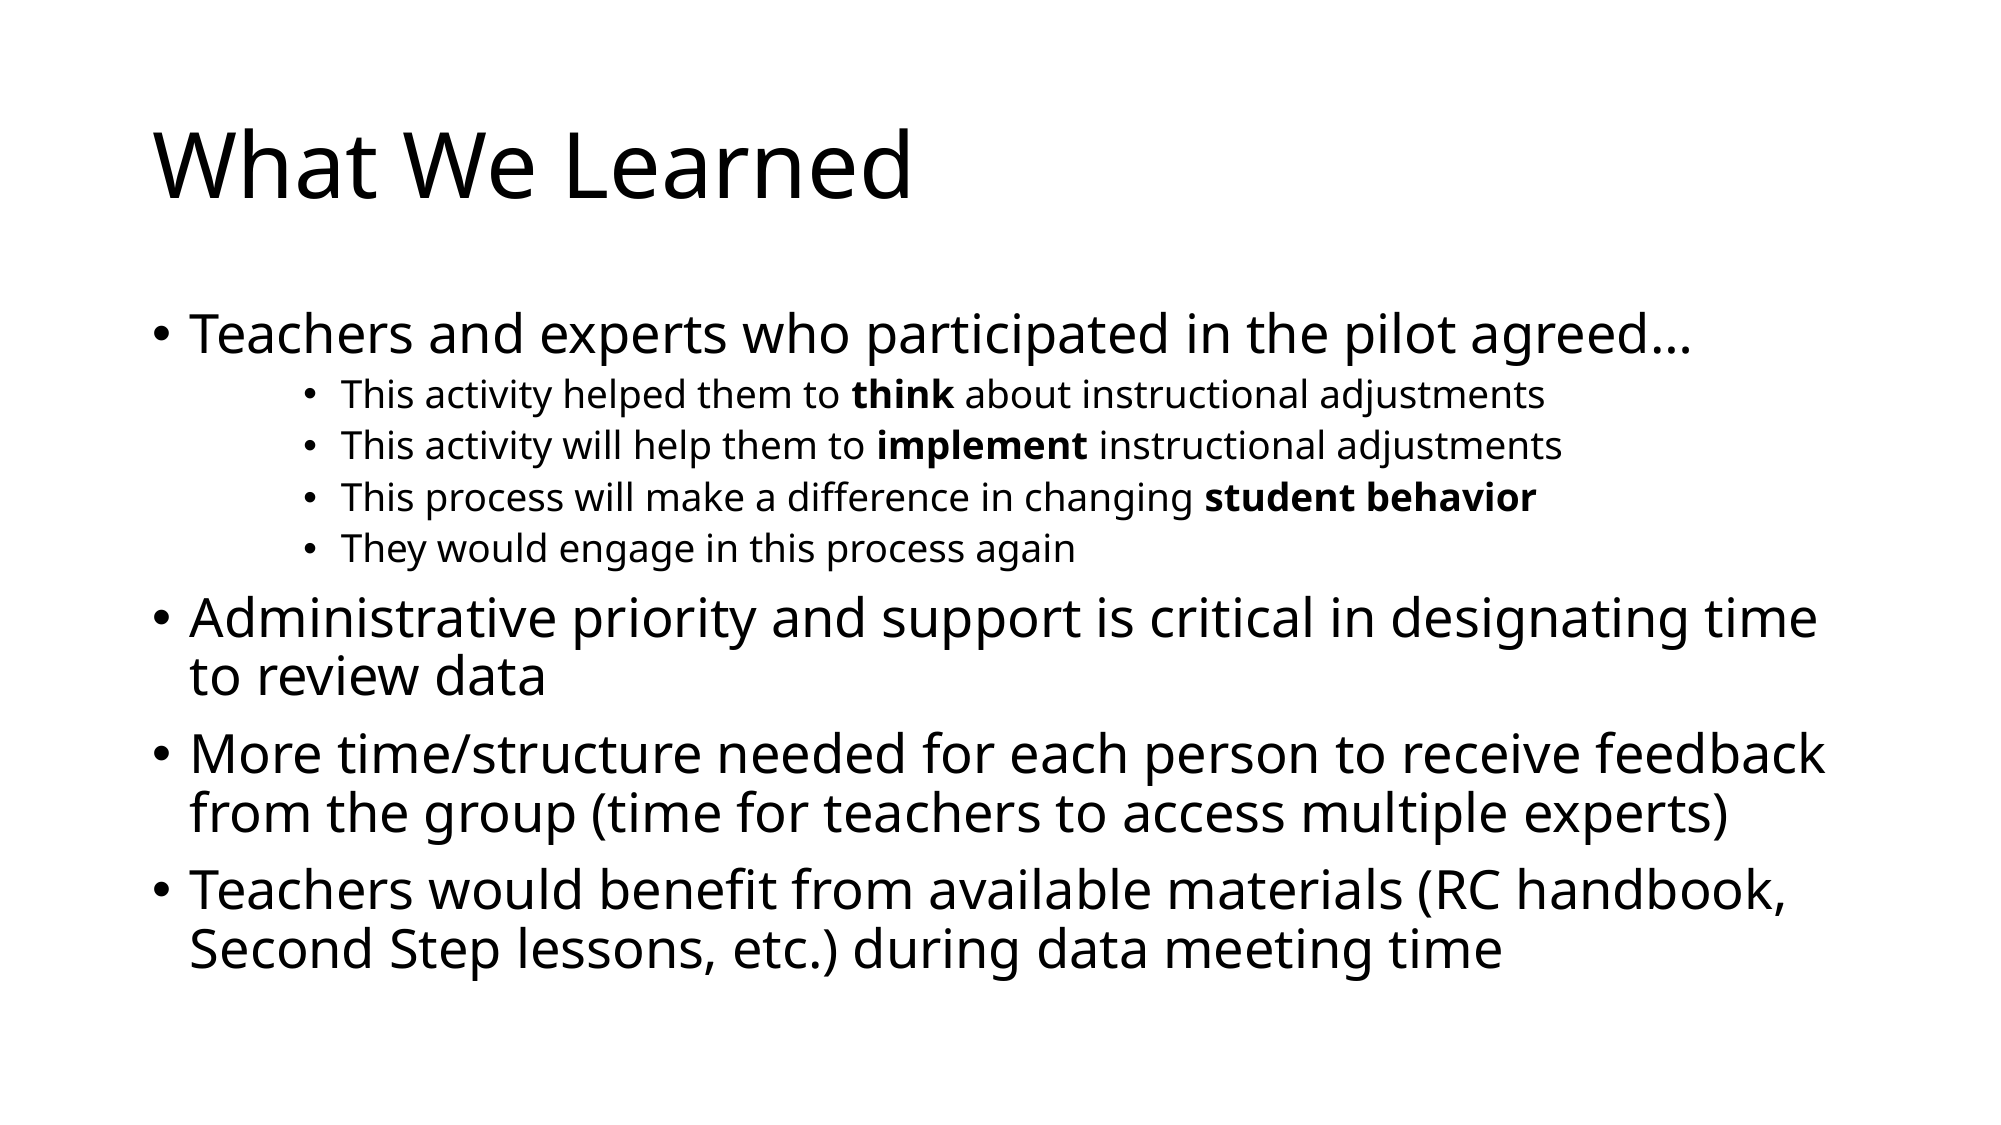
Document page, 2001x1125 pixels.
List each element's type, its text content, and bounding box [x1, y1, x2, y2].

list Teachers and experts who participated in the pilot agreed… This activity helped them to think about instructional adjustments This activity will help them to implement instructional adjustments This process will make a difference in changing student behavior They would engage in this process again Administrative priority and support is critical in designating time to review data More time/structure needed for each person to receive feedback from the group (time for teachers to access multiple experts) Teachers would benefit from available materials (RC handbook, Second Step lessons, etc.) during data meeting time [137, 299, 1863, 1014]
title What We Learned [137, 59, 1863, 278]
